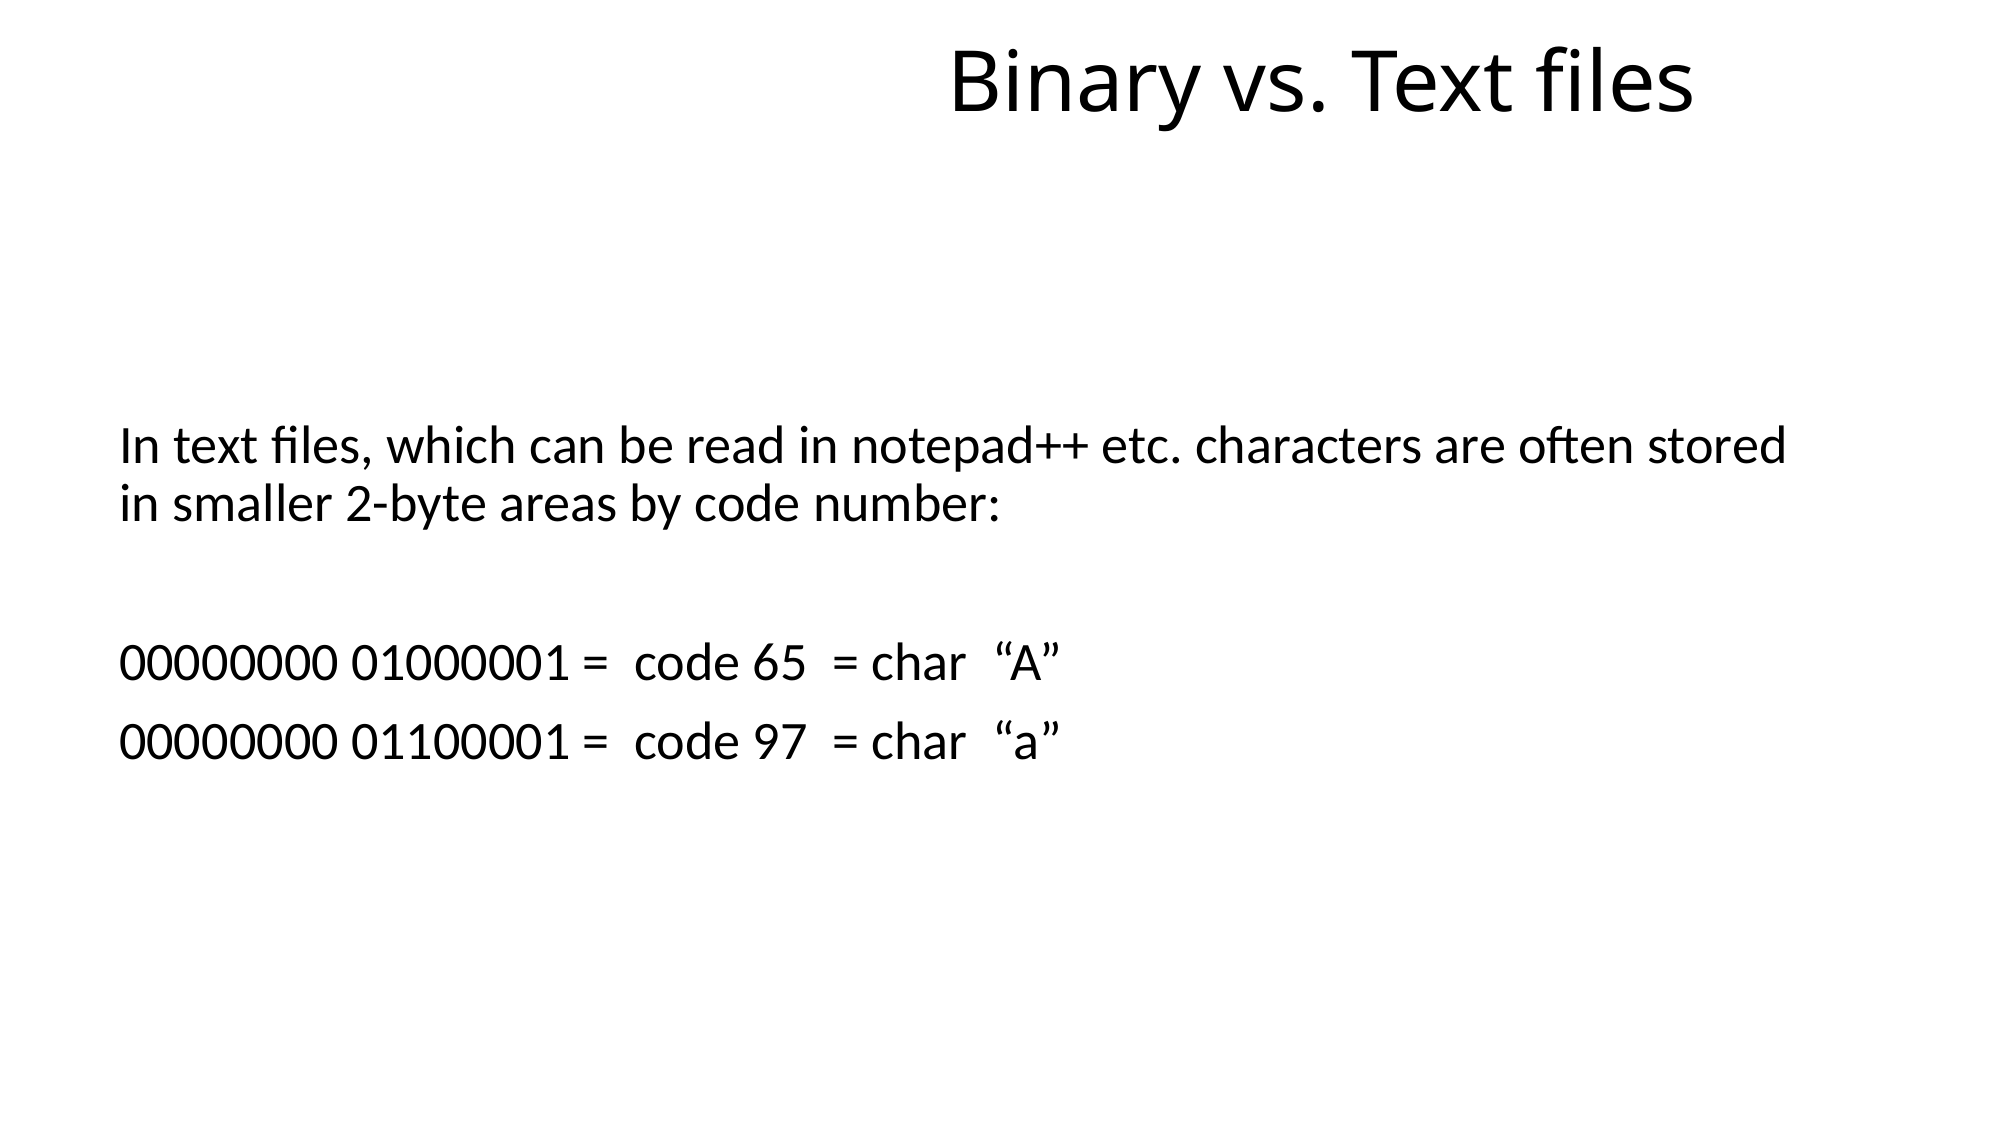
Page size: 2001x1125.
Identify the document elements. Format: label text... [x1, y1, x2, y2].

list In text files, which can be read in notepad++ etc. characters are often stored in smaller 2-byte areas by code number: 00000000 01000001 = code 65 = char “A” 00000000 01100001 = code 97 = char “a” [104, 408, 1834, 1081]
title Binary vs. Text files [362, 31, 1713, 138]
